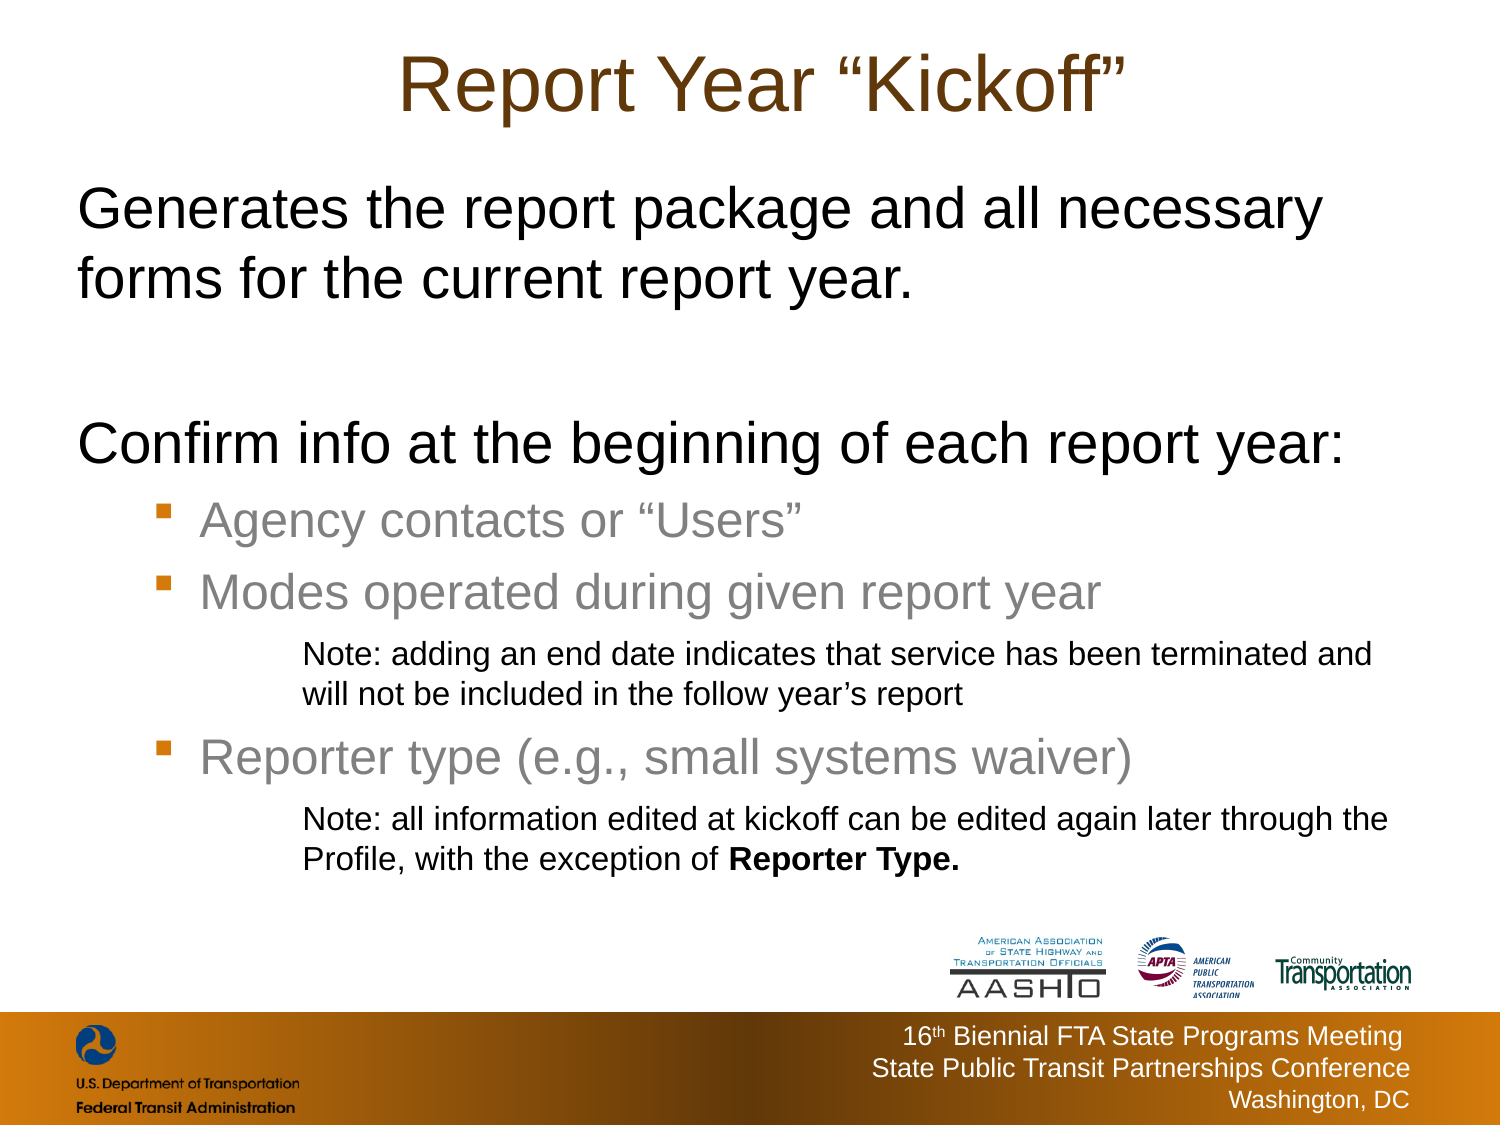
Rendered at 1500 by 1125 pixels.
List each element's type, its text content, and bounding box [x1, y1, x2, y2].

picture [75, 1024, 299, 1113]
picture [950, 937, 1106, 998]
list Generates the report package and all necessary forms for the current report year. Confirm info at the beginning of each report year: Agency contacts or “Users” Modes operated during given report year Note: adding an end date indicates that service has been terminated and will not be included in the follow year’s report Reporter type (e.g., small systems waiver) Note: all information edited at kickoff can be edited again later through the Profile, with the exception of Reporter Type. [62, 162, 1413, 901]
title Report Year “Kickoff” [87, 24, 1438, 136]
